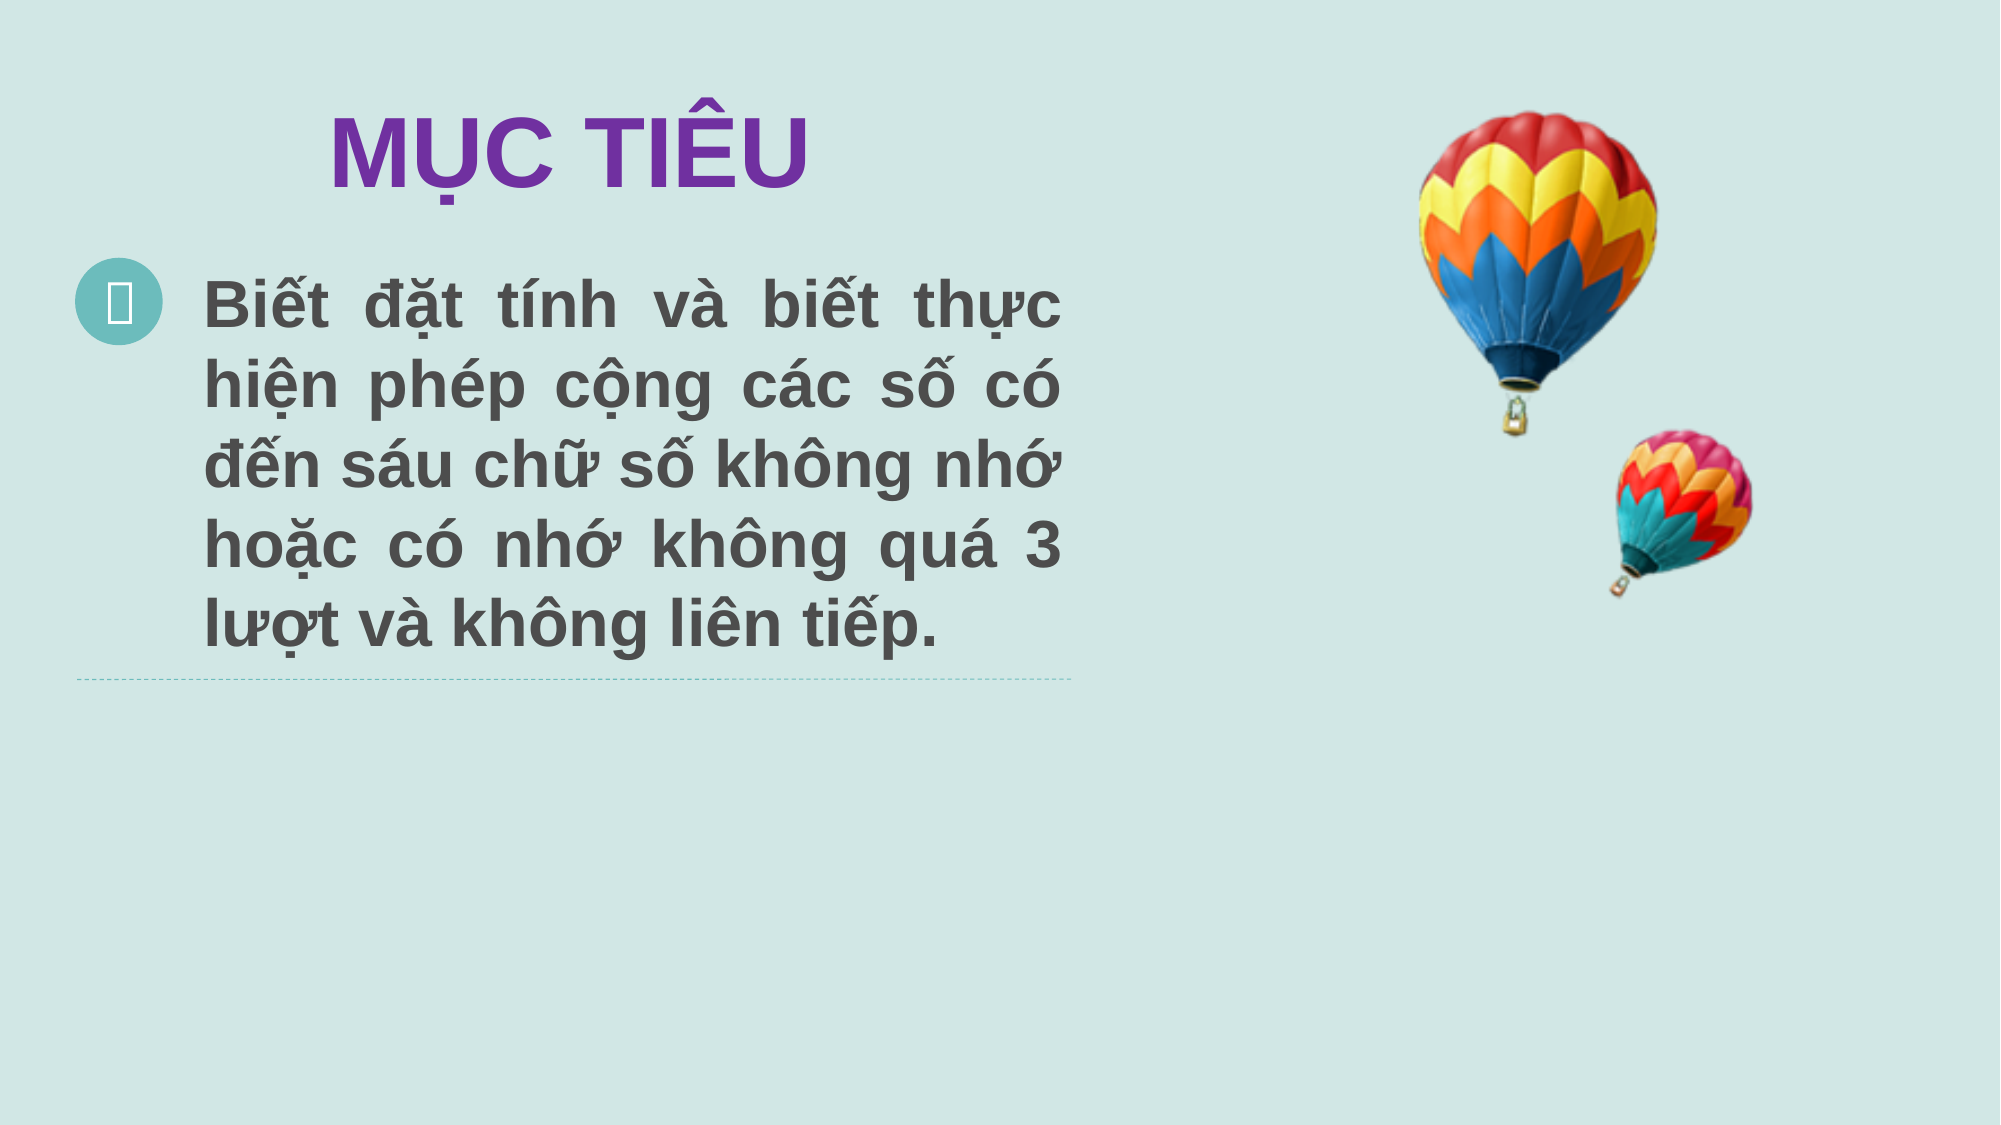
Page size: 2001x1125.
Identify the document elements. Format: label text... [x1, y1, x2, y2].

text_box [75, 250, 1078, 680]
picture [1418, 109, 1792, 630]
text_box MỤC TIÊU [313, 80, 1034, 215]
